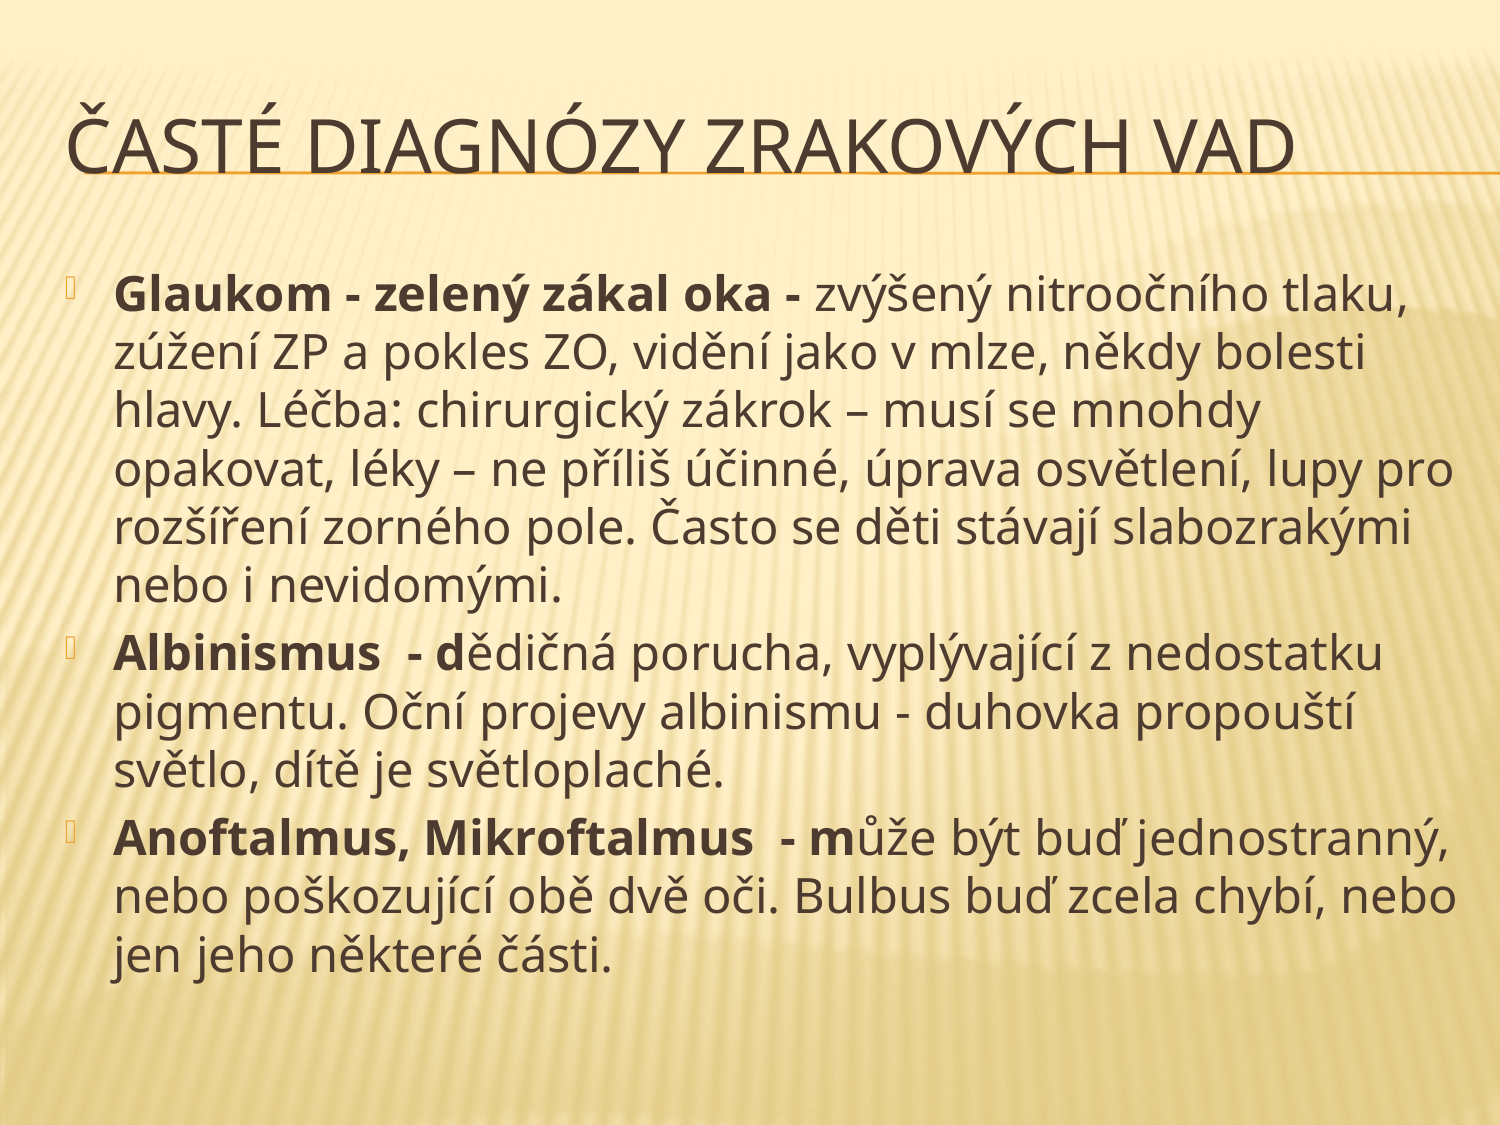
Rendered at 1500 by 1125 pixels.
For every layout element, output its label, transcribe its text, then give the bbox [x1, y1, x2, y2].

title Časté diagnózy Zrakových vad [50, 75, 1475, 213]
list Glaukom - zelený zákal oka - zvýšený nitroočního tlaku, zúžení ZP a pokles ZO, vidění jako v mlze, někdy bolesti hlavy. Léčba: chirurgický zákrok – musí se mnohdy opakovat, léky – ne příliš účinné, úprava osvětlení, lupy pro rozšíření zorného pole. Často se děti stávají slabozrakými nebo i nevidomými. Albinismus - dědičná porucha, vyplývající z nedostatku pigmentu. Oční projevy albinismu - duhovka propouští světlo, dítě je světloplaché. Anoftalmus, Mikroftalmus - může být buď jednostranný, nebo poškozující obě dvě oči. Bulbus buď zcela chybí, nebo jen jeho některé části. [50, 254, 1475, 998]
